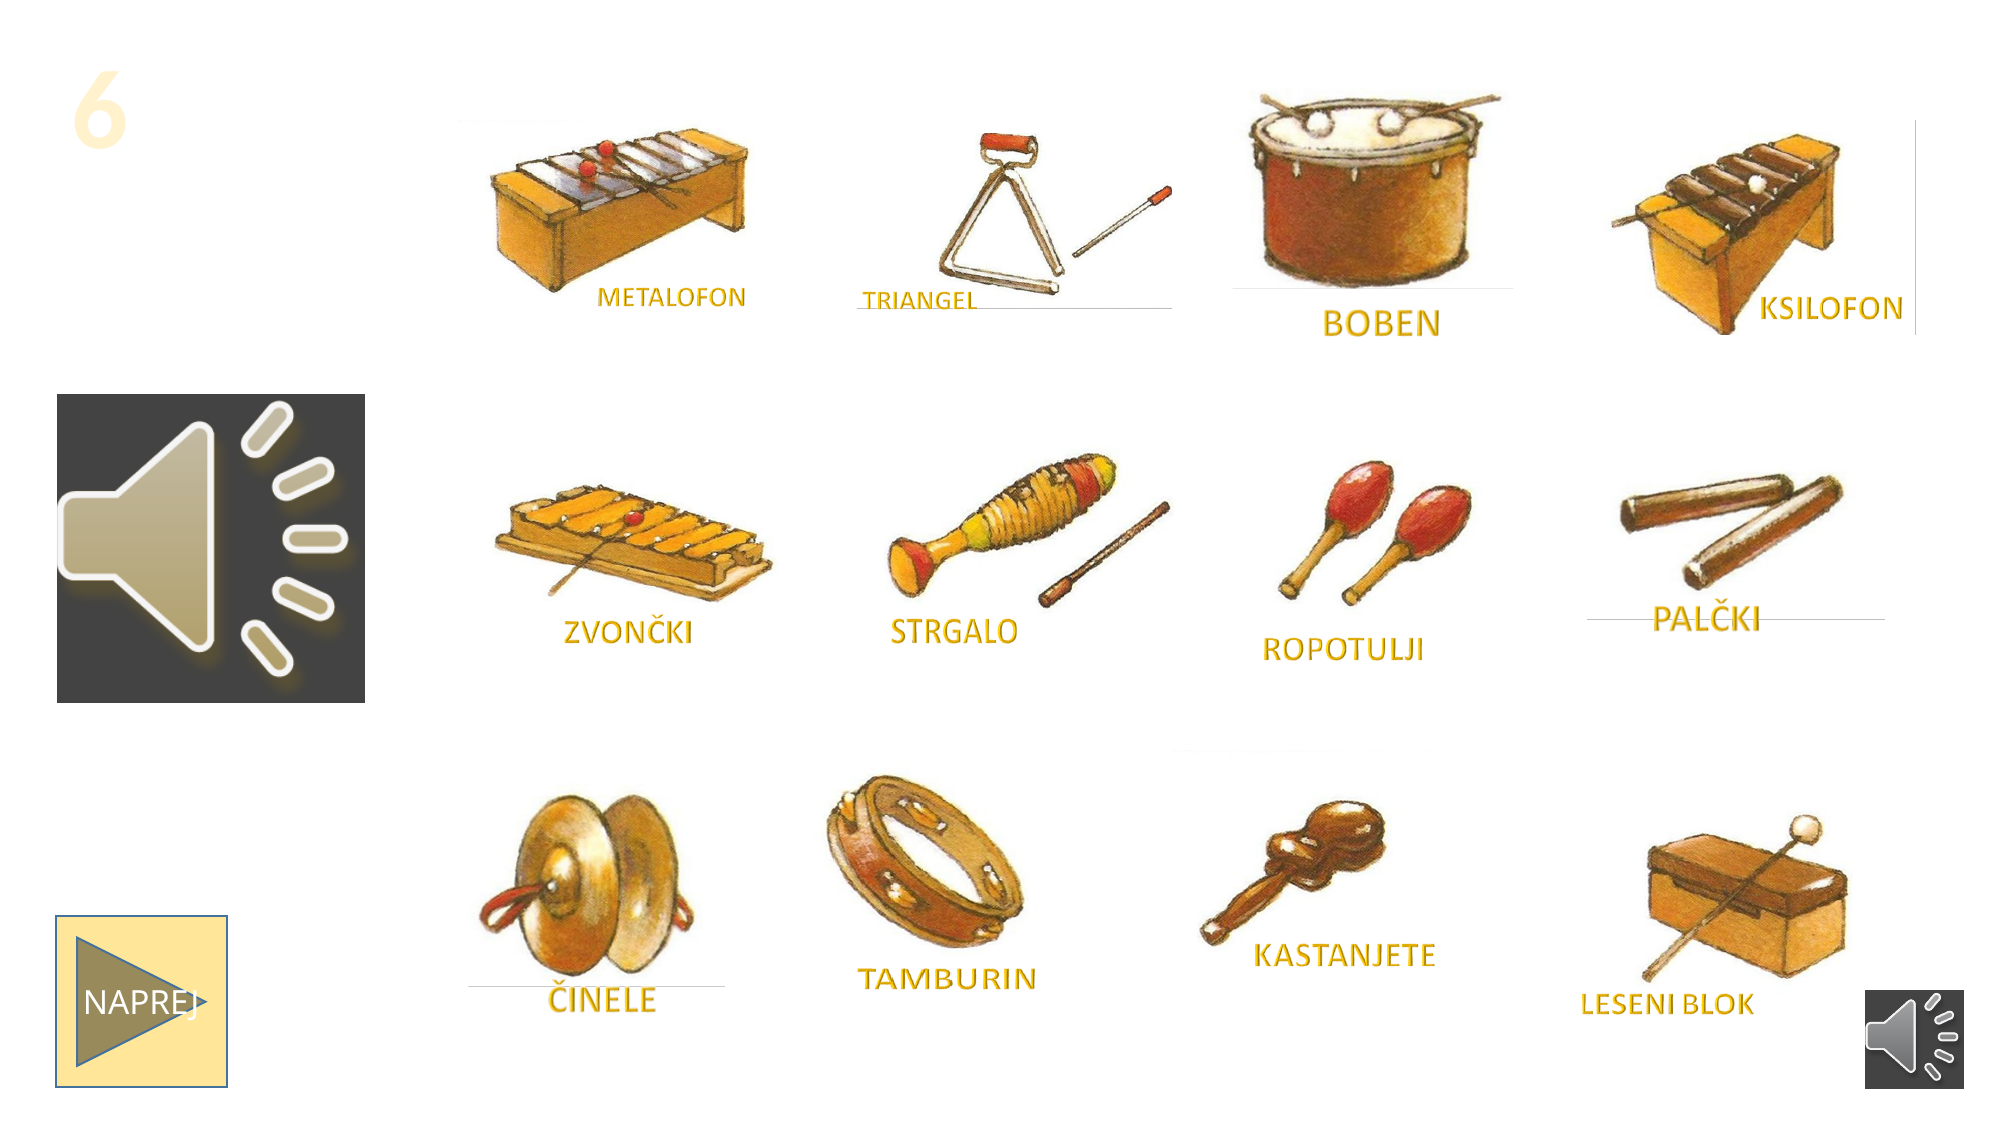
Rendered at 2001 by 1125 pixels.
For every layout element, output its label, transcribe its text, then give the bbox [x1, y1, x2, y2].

picture [55, 393, 367, 704]
picture [1594, 120, 1916, 335]
picture [1235, 448, 1520, 676]
picture [455, 120, 768, 319]
picture [1562, 803, 1965, 1090]
picture [468, 782, 725, 1030]
picture [1173, 750, 1458, 983]
picture [1587, 425, 1885, 649]
picture [805, 758, 1069, 1005]
picture [870, 436, 1175, 662]
picture [857, 133, 1172, 322]
picture [1232, 76, 1514, 355]
picture [475, 449, 781, 649]
text_box 6 [56, 29, 143, 179]
text_box NAPREJ [55, 915, 228, 1088]
